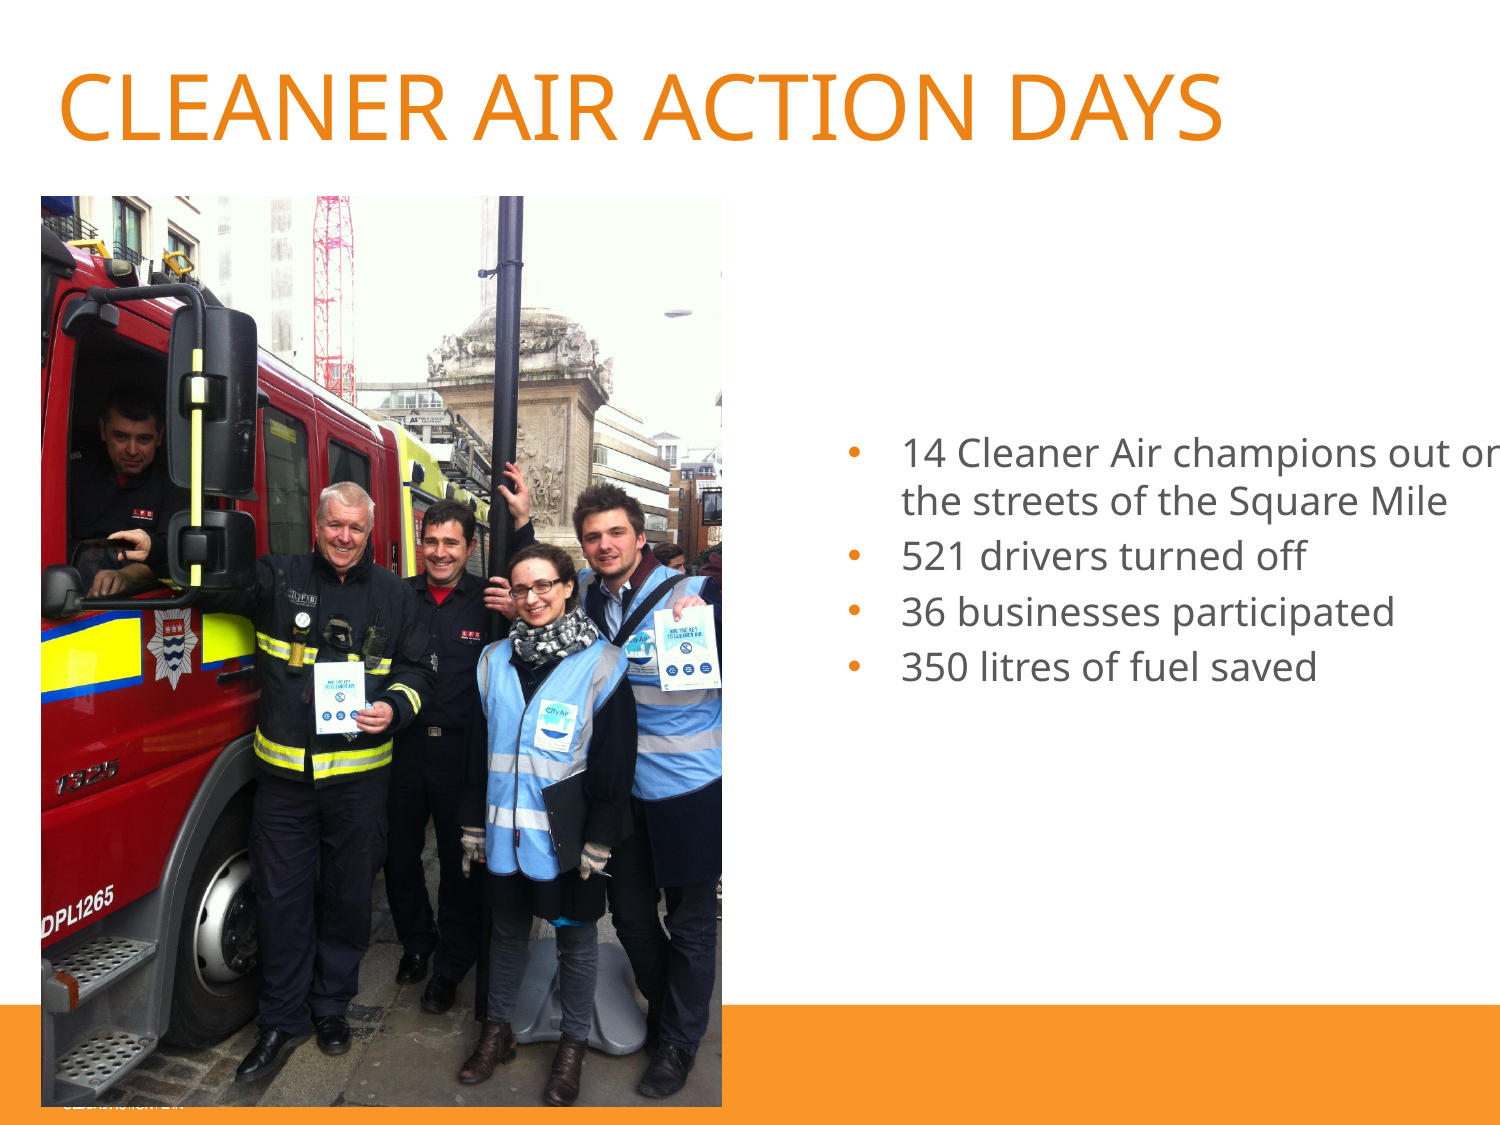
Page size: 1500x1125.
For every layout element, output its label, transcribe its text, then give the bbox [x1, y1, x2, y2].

title Cleaner air action days [41, 9, 1392, 198]
picture [41, 196, 722, 1118]
text_box 14 Cleaner Air champions out on the streets of the Square Mile 521 drivers turned off 36 businesses participated 350 litres of fuel saved [832, 420, 1500, 736]
